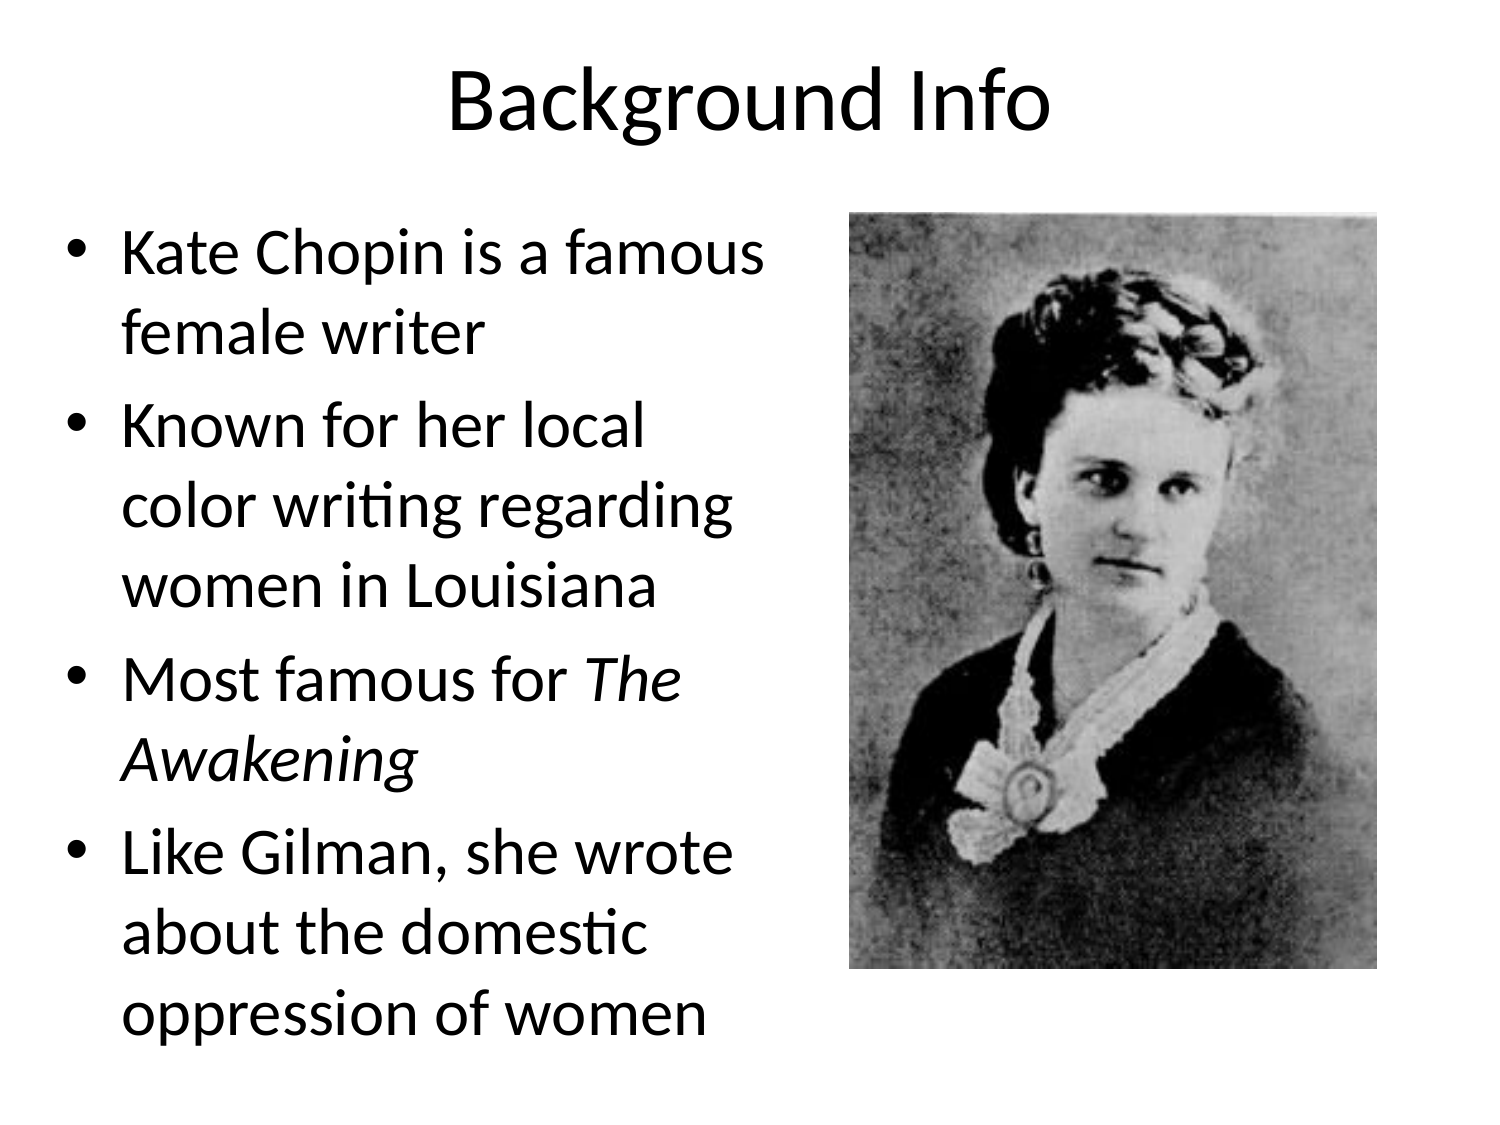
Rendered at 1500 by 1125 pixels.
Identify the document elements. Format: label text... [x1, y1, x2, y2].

picture [849, 212, 1378, 969]
list Kate Chopin is a famous female writer Known for her local color writing regarding women in Louisiana Most famous for The Awakening Like Gilman, she wrote about the domestic oppression of women [50, 200, 788, 1088]
title Background Info [75, 0, 1425, 188]
